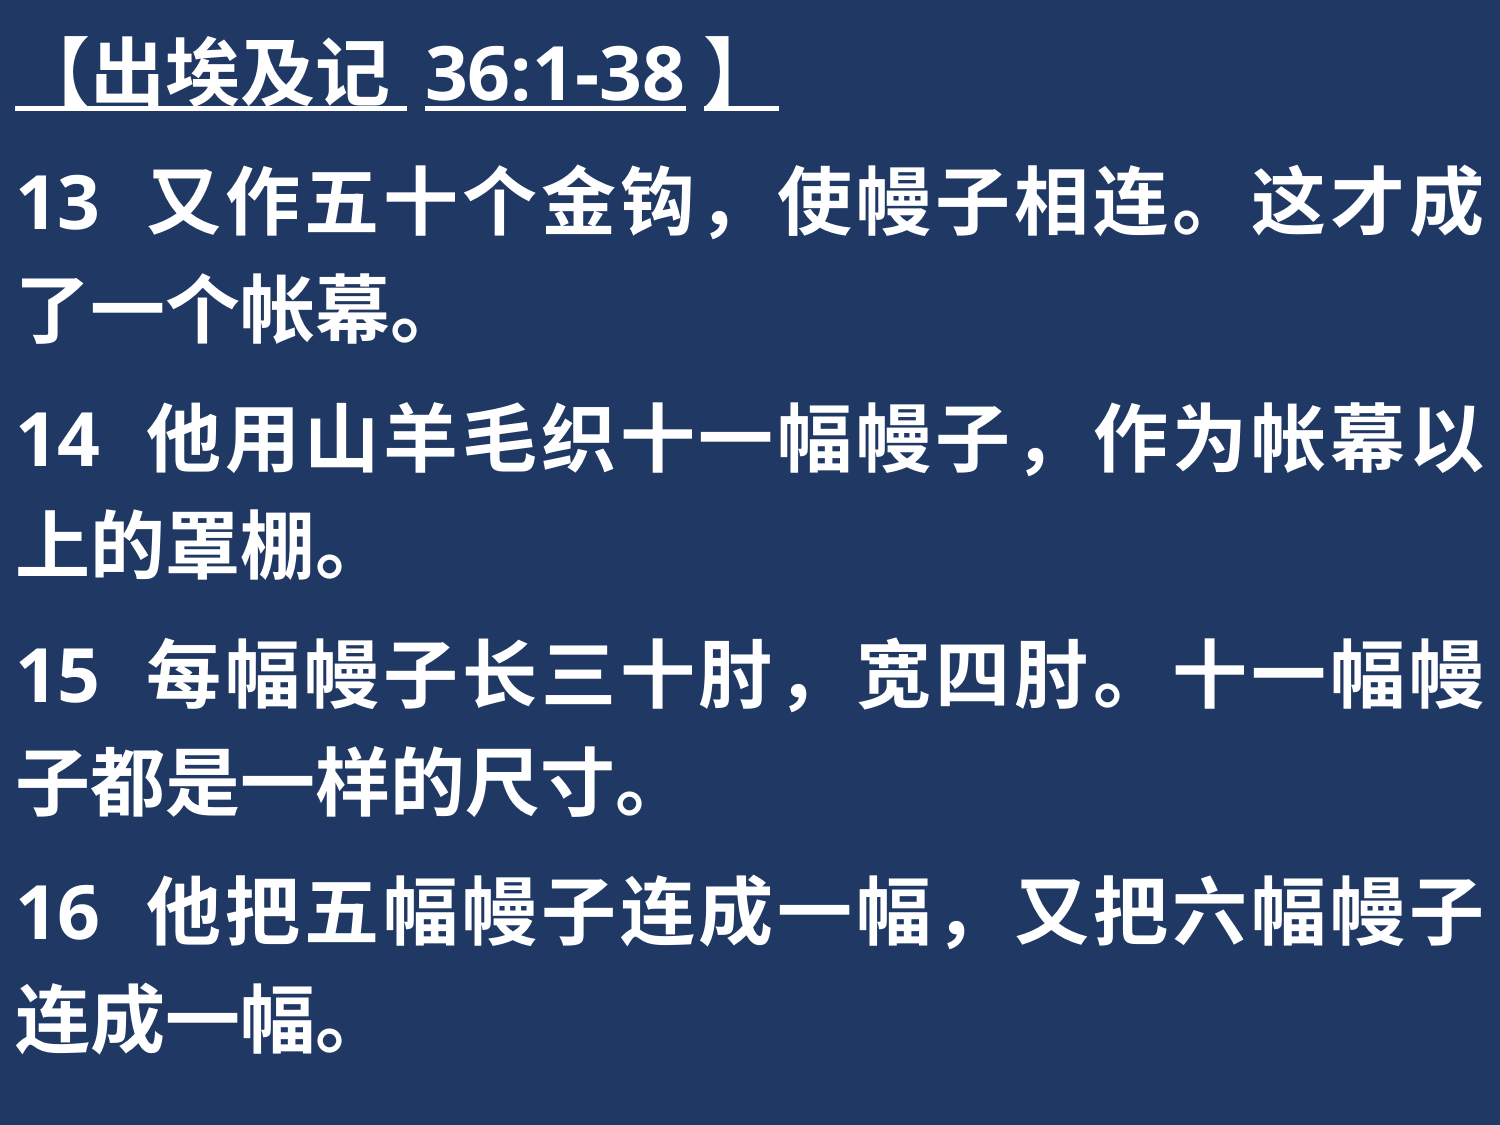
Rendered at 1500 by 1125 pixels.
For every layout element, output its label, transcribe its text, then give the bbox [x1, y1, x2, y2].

list 【出埃及记 36:1-38】 13 又作五十个金钩，使幔子相连。这才成了一个帐幕。 14 他用山羊毛织十一幅幔子，作为帐幕以上的罩棚。 15 每幅幔子长三十肘，宽四肘。十一幅幔子都是一样的尺寸。 16 他把五幅幔子连成一幅，又把六幅幔子连成一幅。 [0, 0, 1500, 1125]
